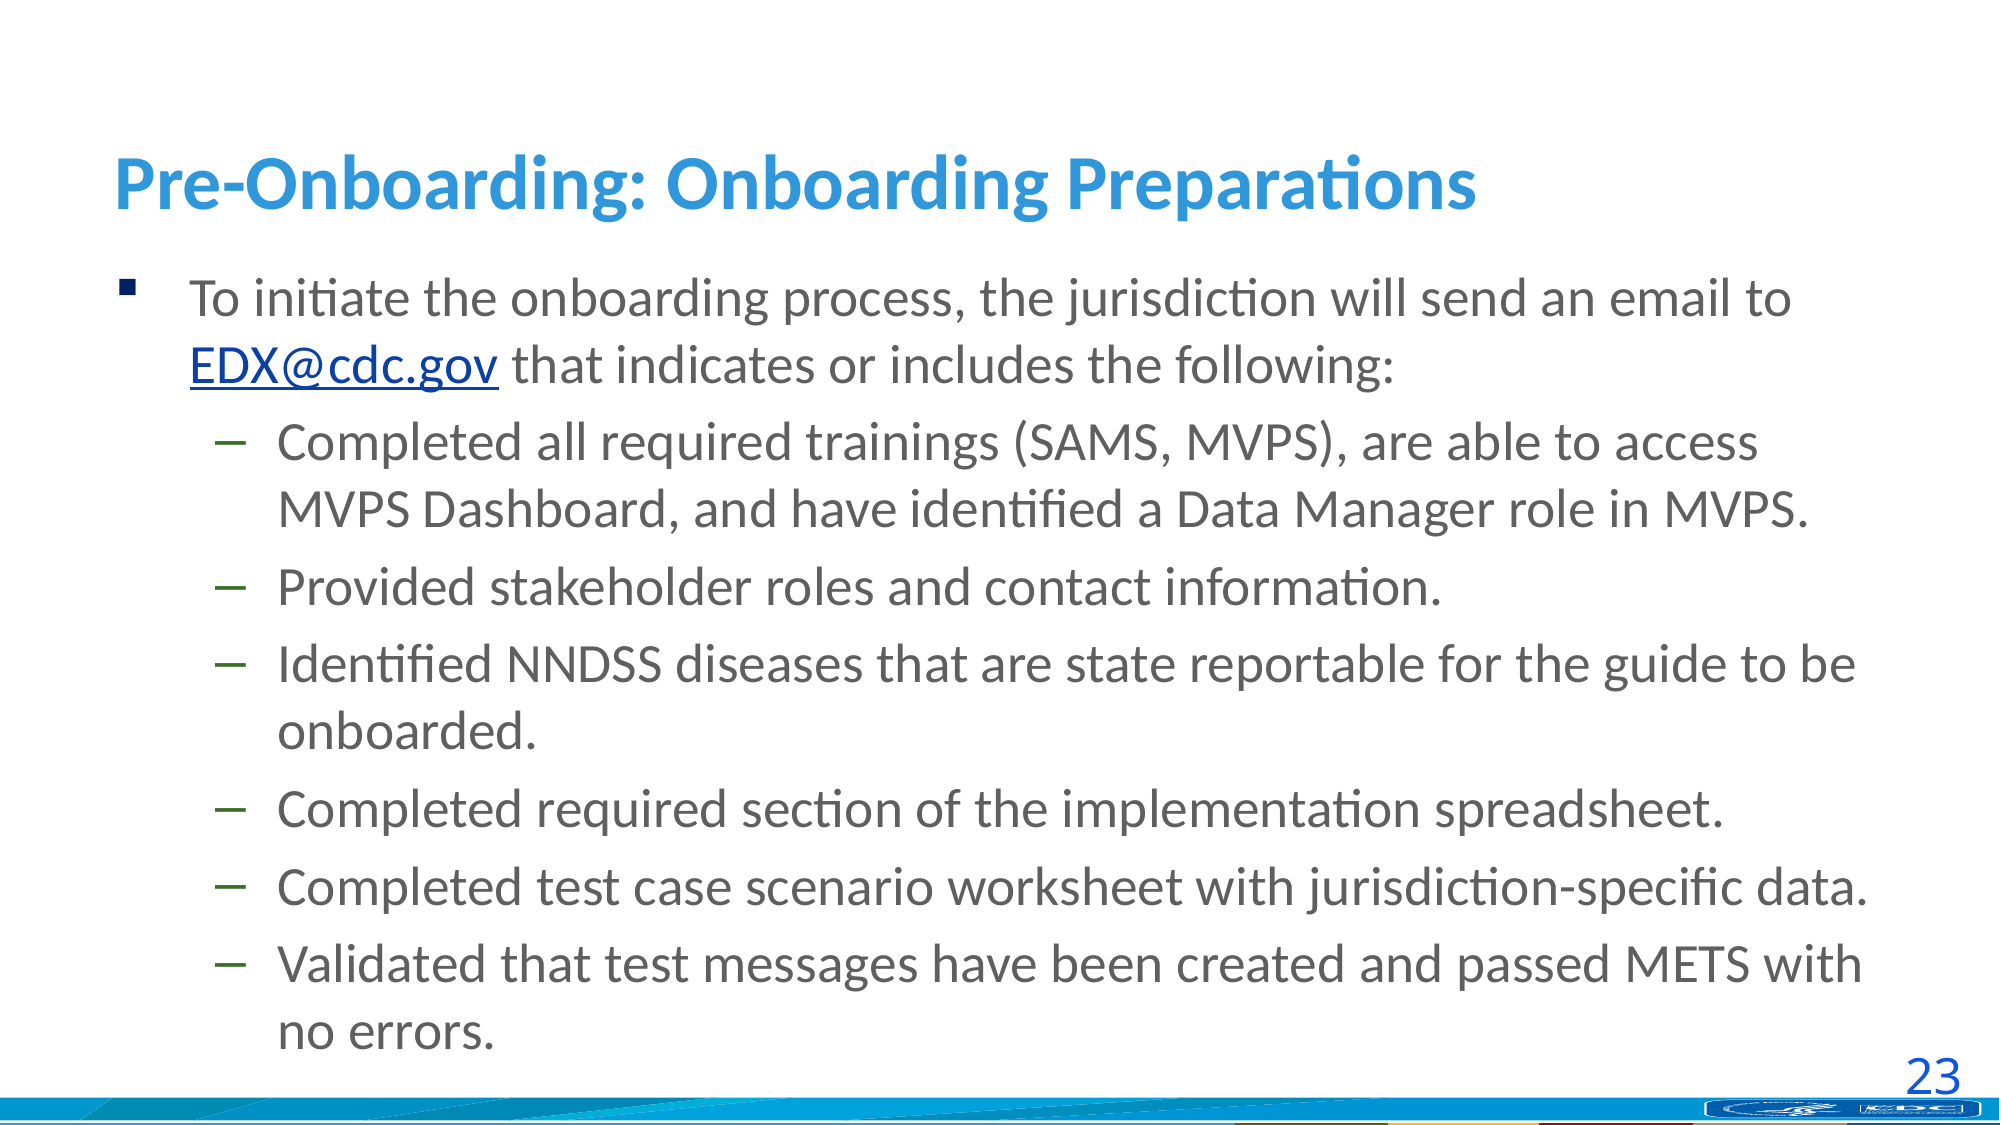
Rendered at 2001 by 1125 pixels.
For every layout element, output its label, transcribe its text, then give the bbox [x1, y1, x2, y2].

title Pre-Onboarding: Onboarding Preparations [99, 45, 1900, 233]
list To initiate the onboarding process, the jurisdiction will send an email to EDX@cdc.gov that indicates or includes the following: Completed all required trainings (SAMS, MVPS), are able to access MVPS Dashboard, and have identified a Data Manager role in MVPS. Provided stakeholder roles and contact information. Identified NNDSS diseases that are state reportable for the guide to be onboarded. Completed required section of the implementation spreadsheet. Completed test case scenario worksheet with jurisdiction-specific data. Validated that test messages have been created and passed METS with no errors. [99, 253, 1900, 985]
